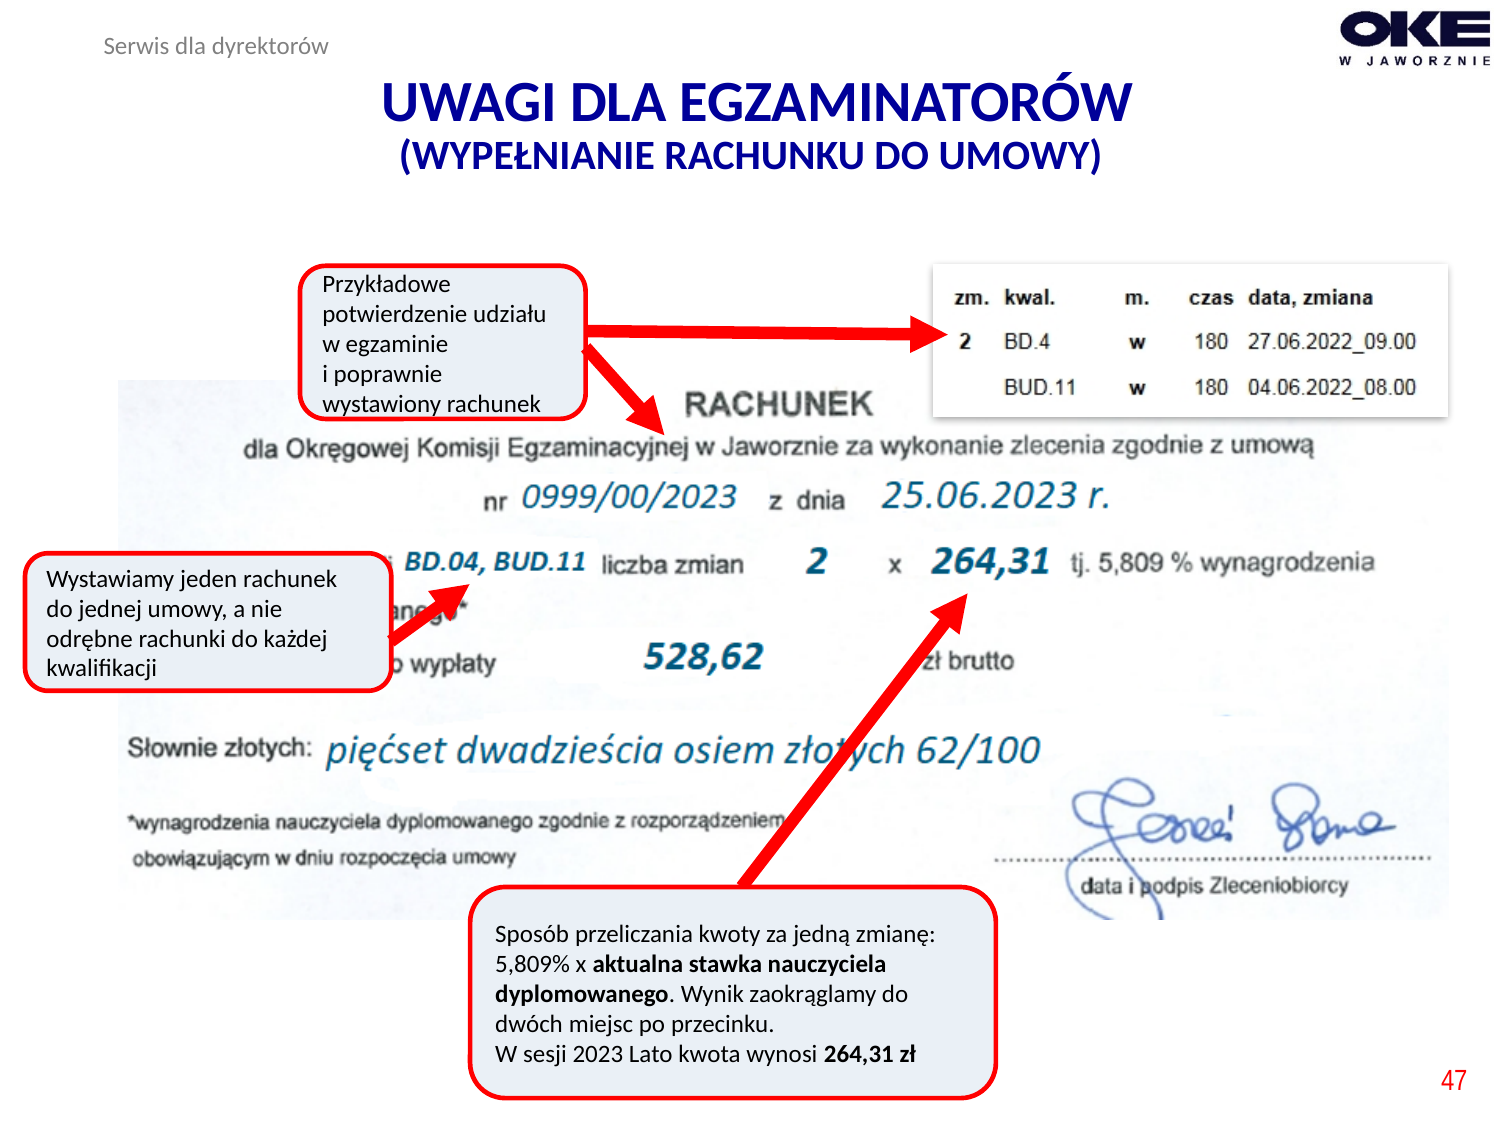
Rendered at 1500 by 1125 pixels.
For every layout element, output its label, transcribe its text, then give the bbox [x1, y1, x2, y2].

picture [1336, 8, 1494, 69]
text_box Sposób przeliczania kwoty za jedną zmianę: 5,809% x aktualna stawka nauczyciela dyplomowanego. Wynik zaokrąglamy do dwóch miejsc po przecinku. W sesji 2023 Lato kwota wynosi 264,31 zł [467, 930, 999, 1101]
slide_number 47 [1145, 1048, 1483, 1109]
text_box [585, 347, 665, 436]
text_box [741, 593, 968, 888]
picture [118, 278, 1449, 921]
text_box Wystawiamy jeden rachunek do jednej umowy, a nie odrębne rachunki do każdej kwalifikacji [22, 550, 113, 694]
title UWAGI DLA EGZAMINATORÓW (WYPEŁNIANIE RACHUNKU DO UMOWY) [103, 86, 1398, 163]
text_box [585, 330, 949, 335]
text_box Serwis dla dyrektorów [88, 22, 490, 68]
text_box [390, 583, 470, 642]
text_box Przykładowe potwierdzenie udziału w egzaminie i poprawnie wystawiony rachunek [297, 263, 588, 379]
